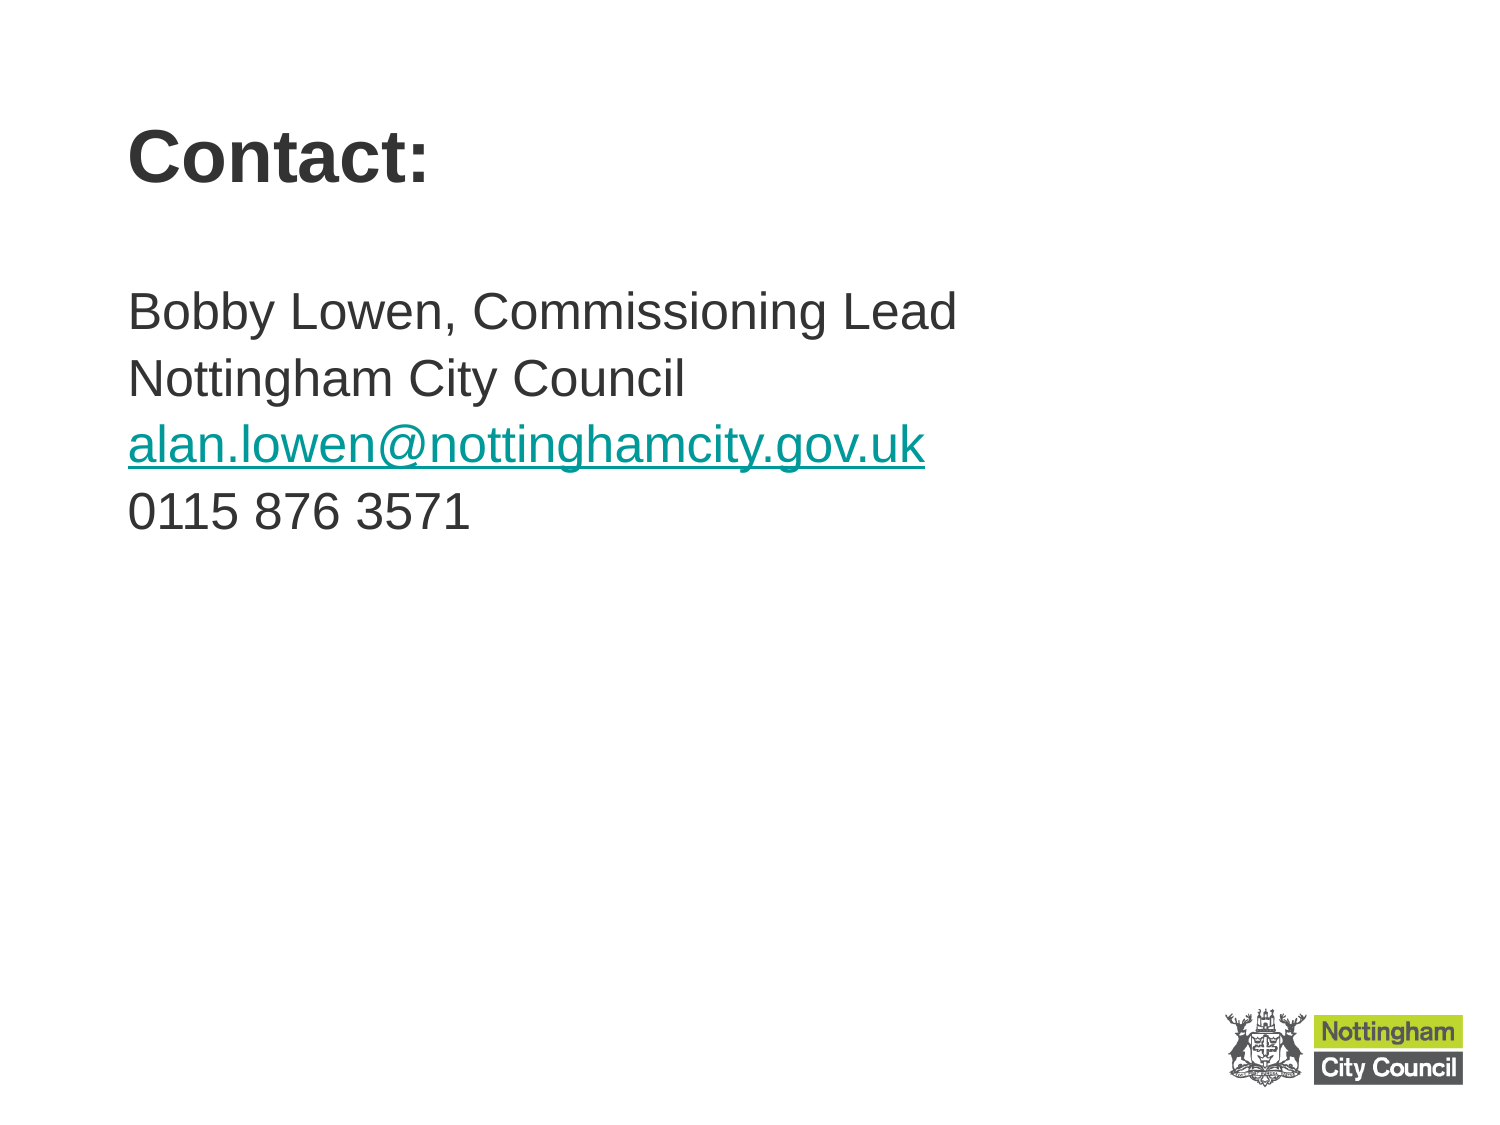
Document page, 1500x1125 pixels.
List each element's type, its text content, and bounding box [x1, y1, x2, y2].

list Bobby Lowen, Commissioning Lead Nottingham City Council alan.lowen@nottinghamcity.gov.uk 0115 876 3571 [112, 277, 1451, 997]
picture [1224, 1008, 1463, 1088]
title Contact: [112, 99, 1451, 277]
